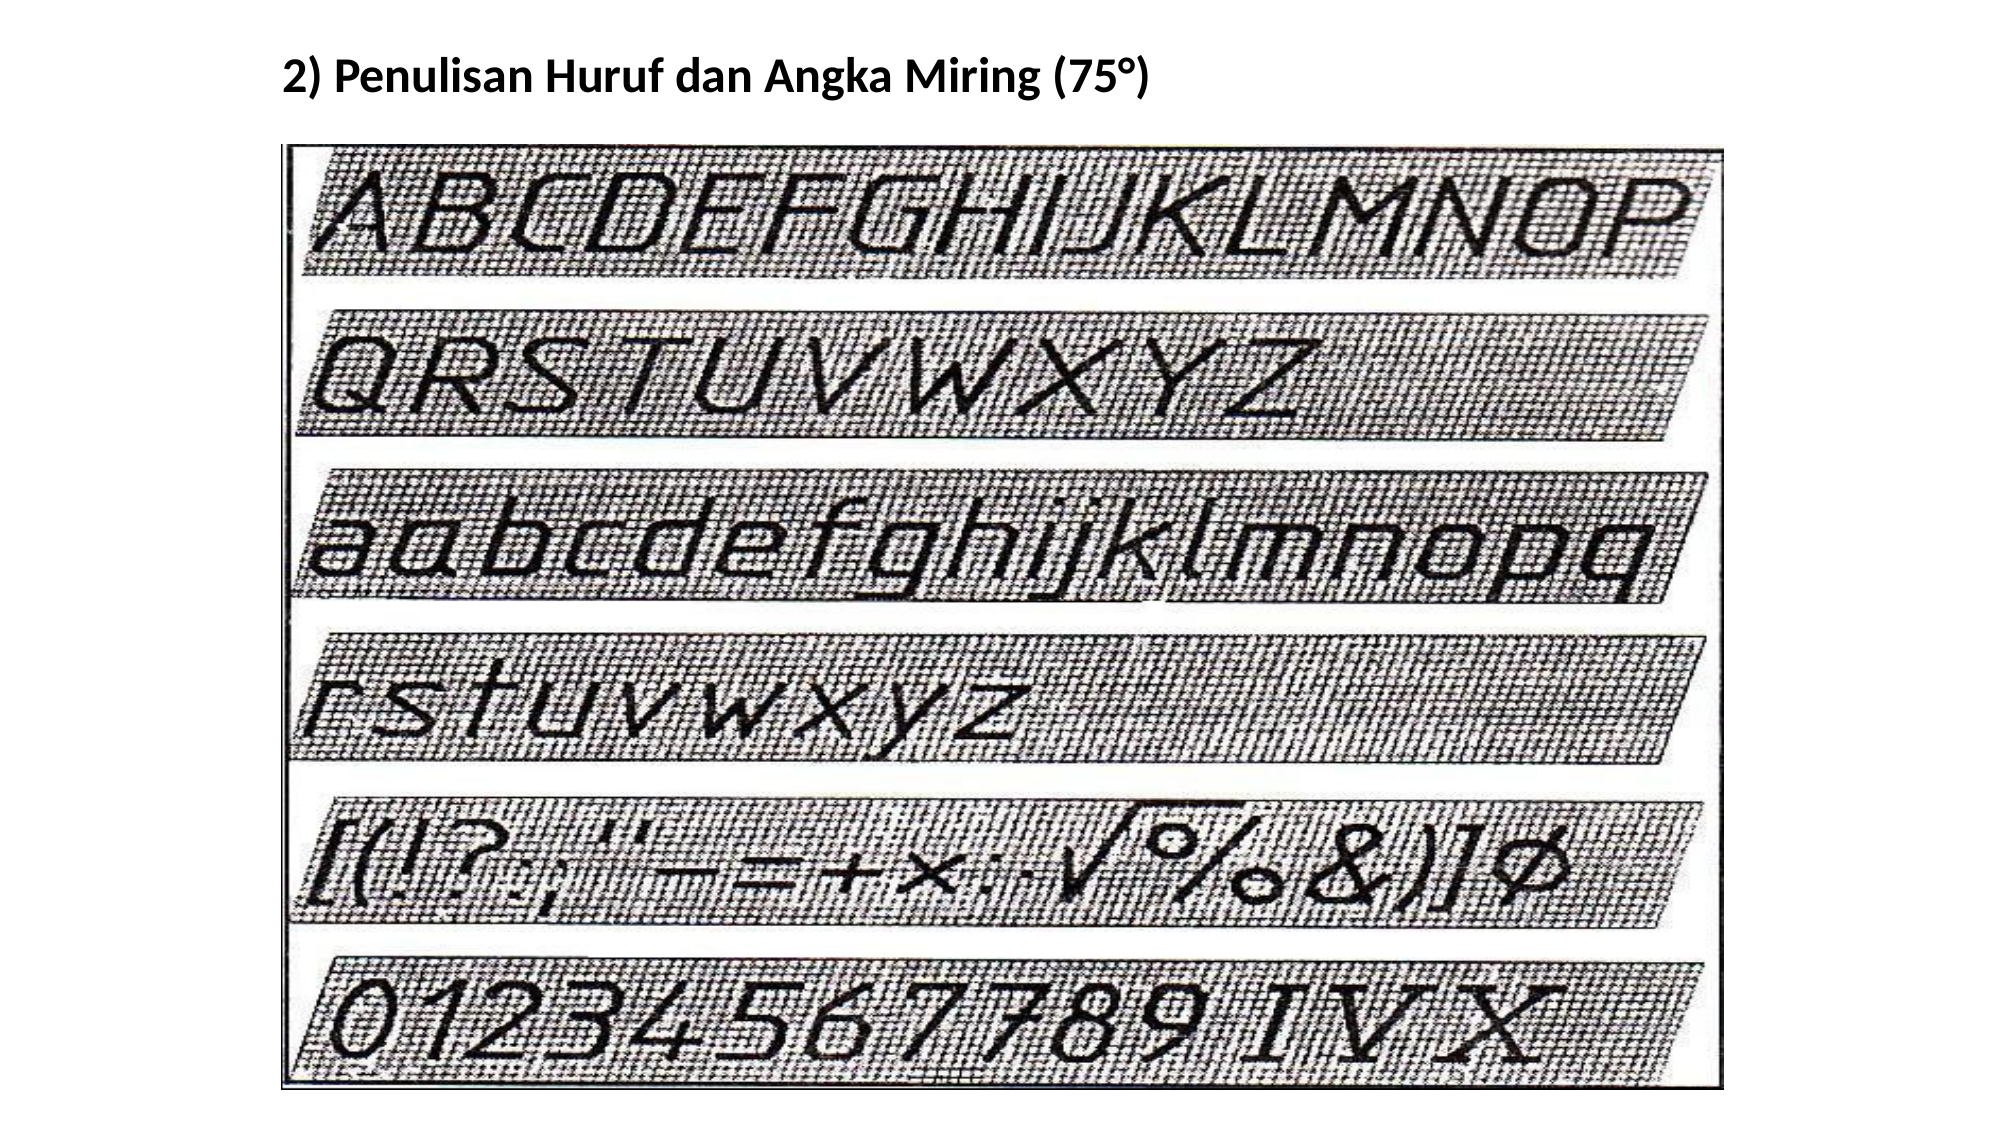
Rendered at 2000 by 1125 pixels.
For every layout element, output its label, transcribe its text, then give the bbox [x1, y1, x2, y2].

text_box 2) Penulisan Huruf dan Angka Miring (75°) [267, 35, 1625, 110]
picture [280, 144, 1724, 1091]
